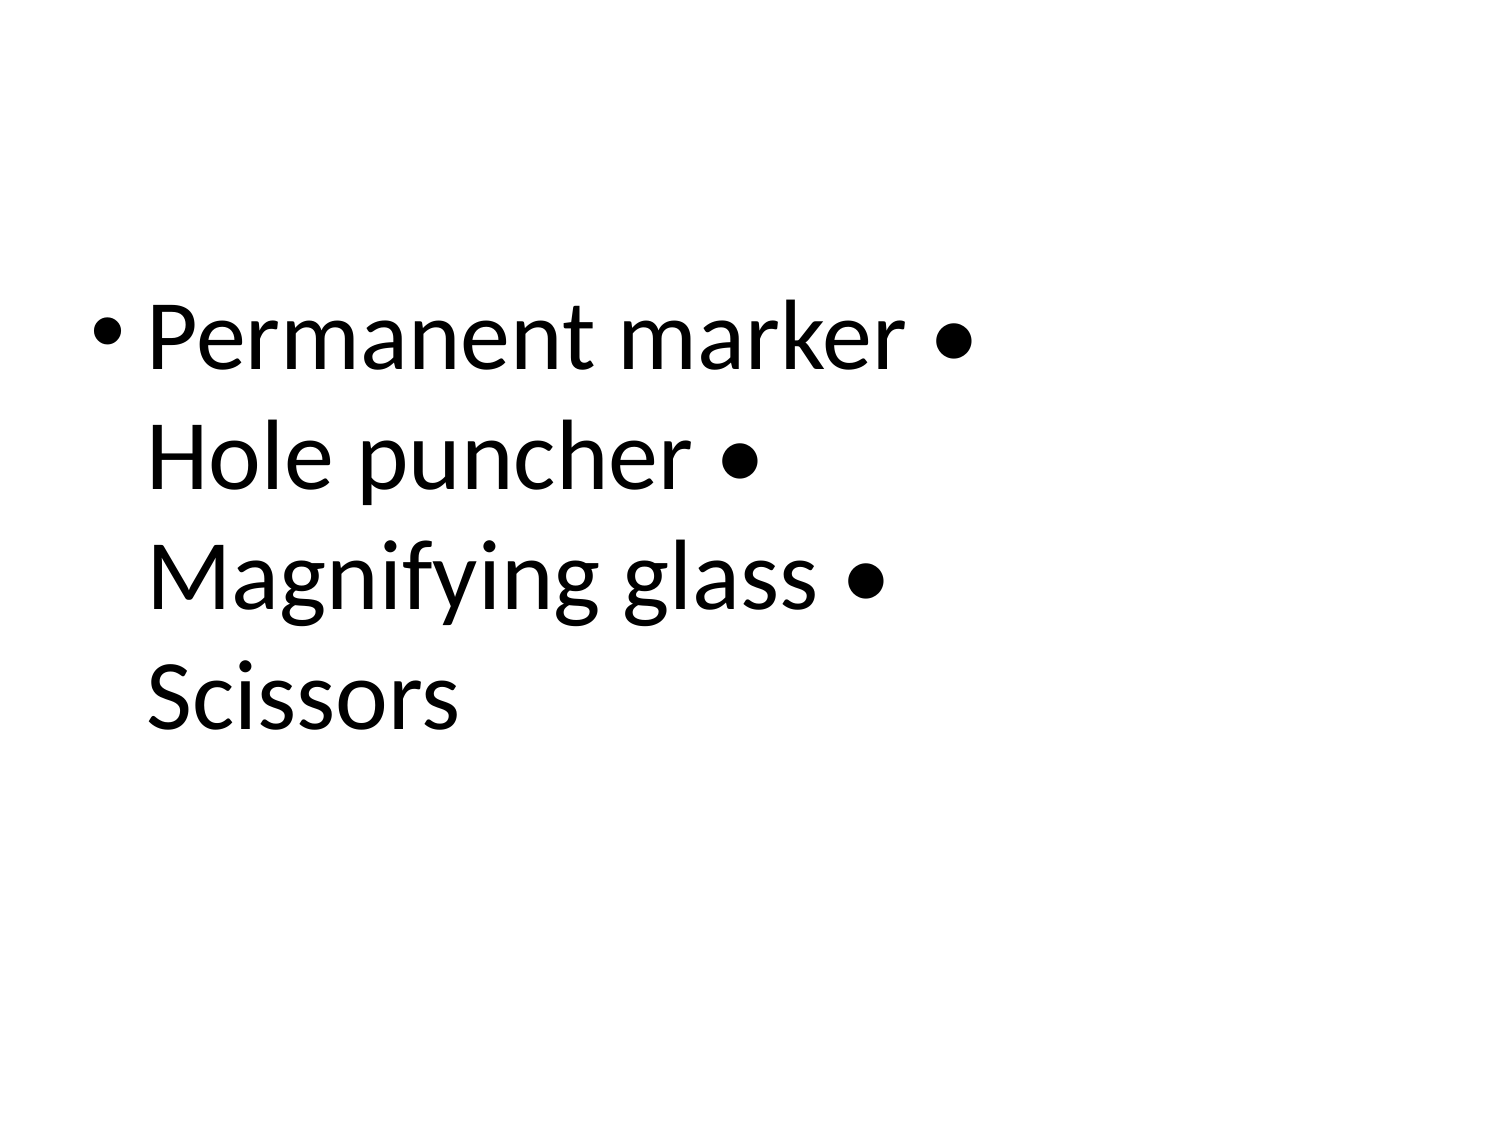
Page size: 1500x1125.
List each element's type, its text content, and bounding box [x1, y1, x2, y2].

list Permanent marker • Hole puncher • Magnifying glass • Scissors [75, 262, 1425, 1005]
